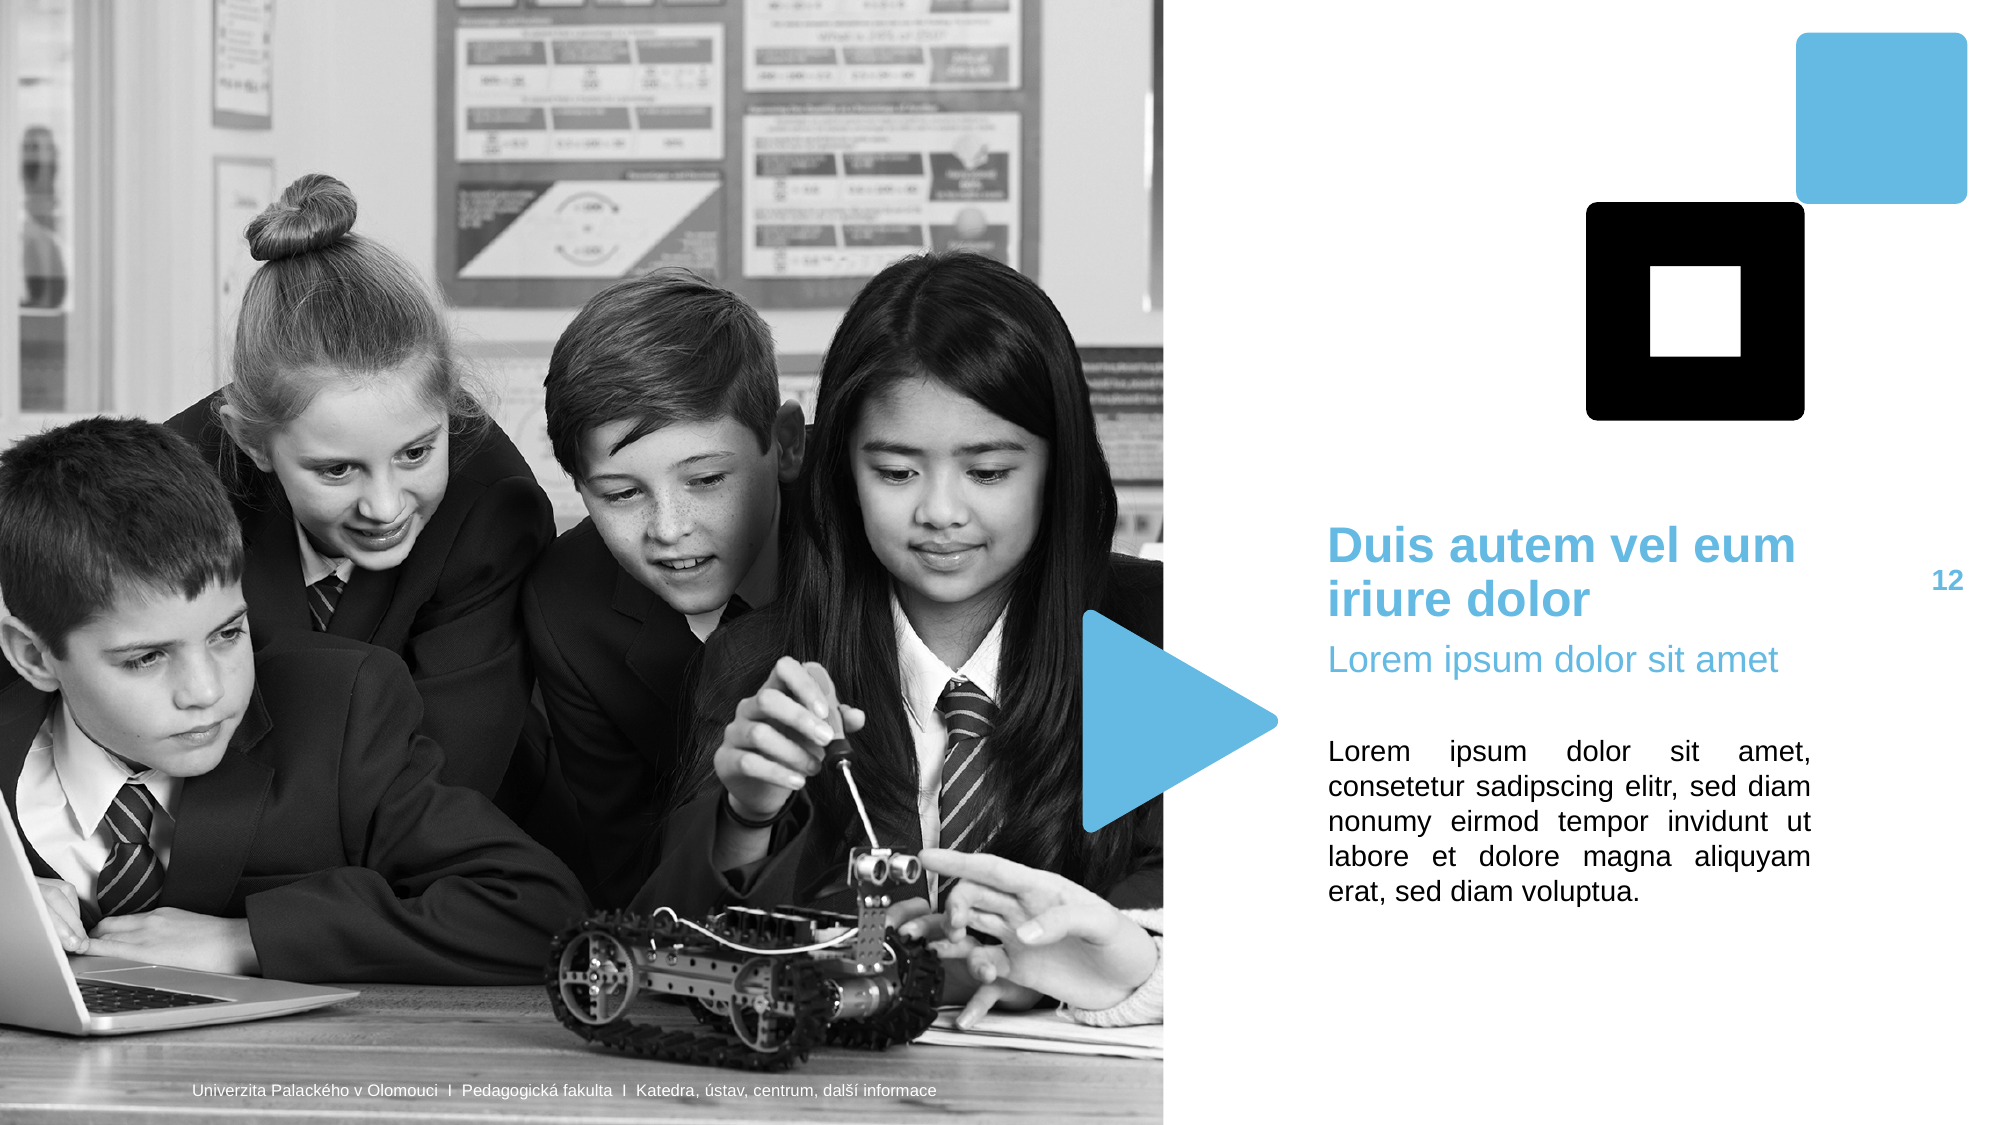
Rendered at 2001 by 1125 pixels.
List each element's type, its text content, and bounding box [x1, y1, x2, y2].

slide_number 11 [1913, 553, 1980, 604]
picture [0, 0, 1164, 1125]
title Duis autem vel eum iriure dolor [1312, 431, 1827, 627]
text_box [1586, 32, 1968, 421]
text_box [1164, 649, 1280, 793]
list Lorem ipsum dolor sit amet [1312, 627, 1827, 1125]
